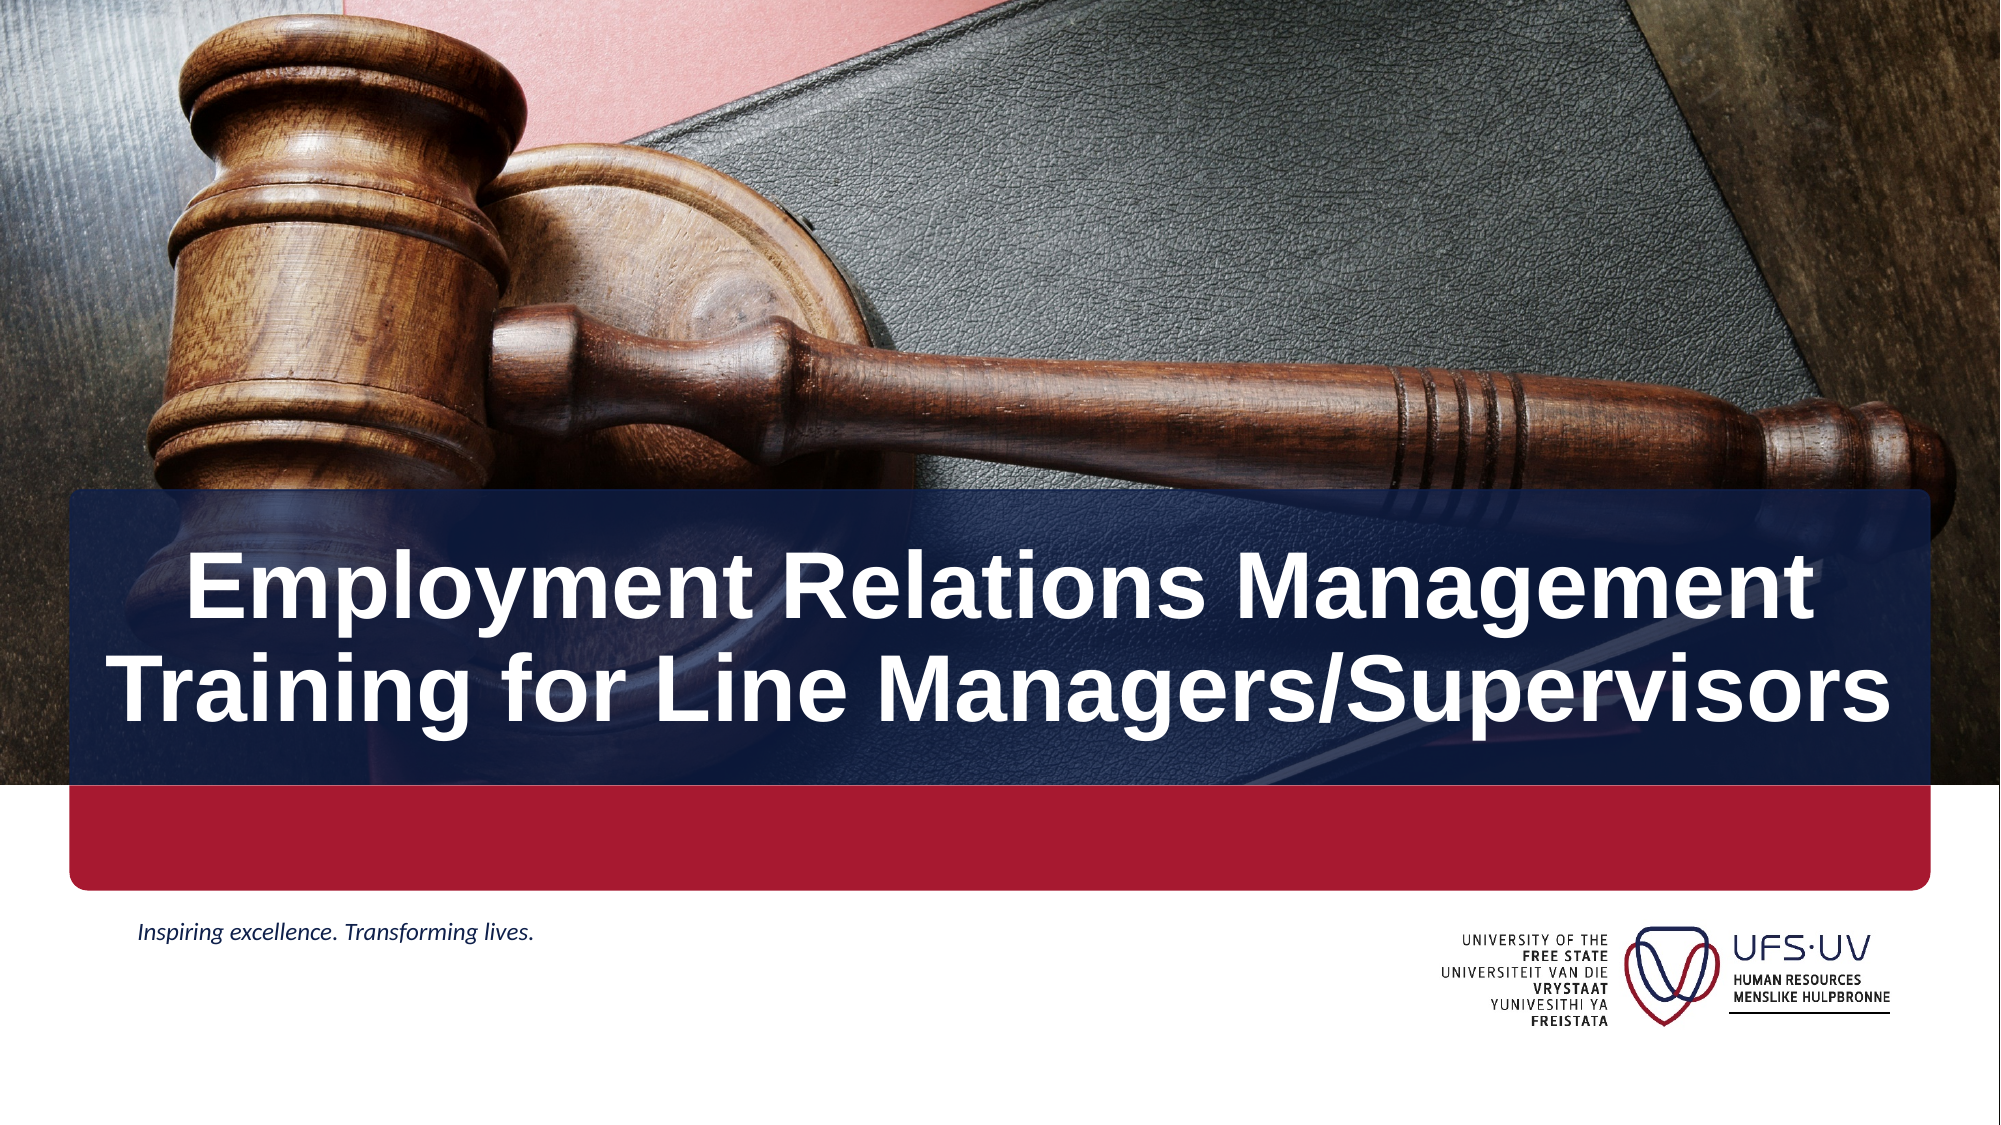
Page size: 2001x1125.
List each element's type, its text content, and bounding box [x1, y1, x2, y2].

picture [1433, 908, 1930, 1058]
title Employment Relations Management Training for Line Managers/Supervisors [70, 527, 1930, 752]
picture [0, 0, 2000, 1125]
